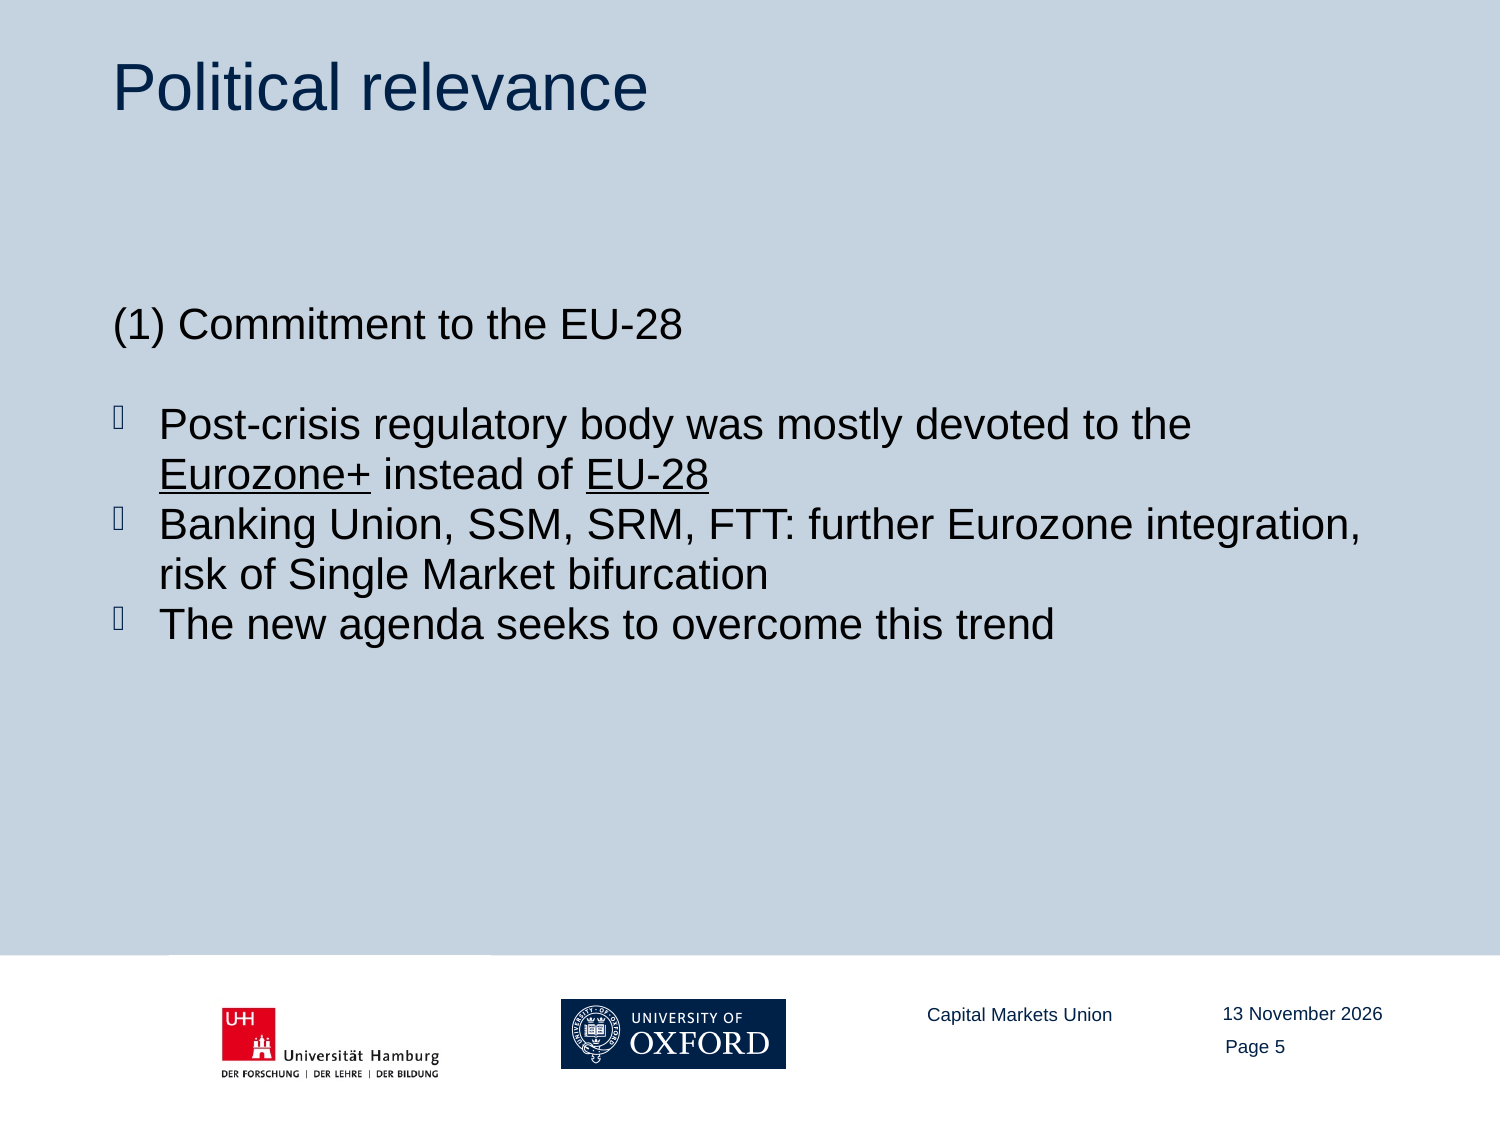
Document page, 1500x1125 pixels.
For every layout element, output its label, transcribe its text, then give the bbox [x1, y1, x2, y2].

picture [169, 955, 491, 1104]
footer Capital Markets Union [927, 999, 1178, 1089]
title Political relevance [112, 47, 1388, 201]
list (1) Commitment to the EU-28 Post-crisis regulatory body was mostly devoted to the Eurozone+ instead of EU-28 Banking Union, SSM, SRM, FTT: further Eurozone integration, risk of Single Market bifurcation The new agenda seeks to overcome this trend [112, 247, 1388, 923]
slide_number Page 5 [1210, 1027, 1435, 1069]
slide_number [1222, 999, 1447, 1075]
picture [561, 999, 786, 1069]
